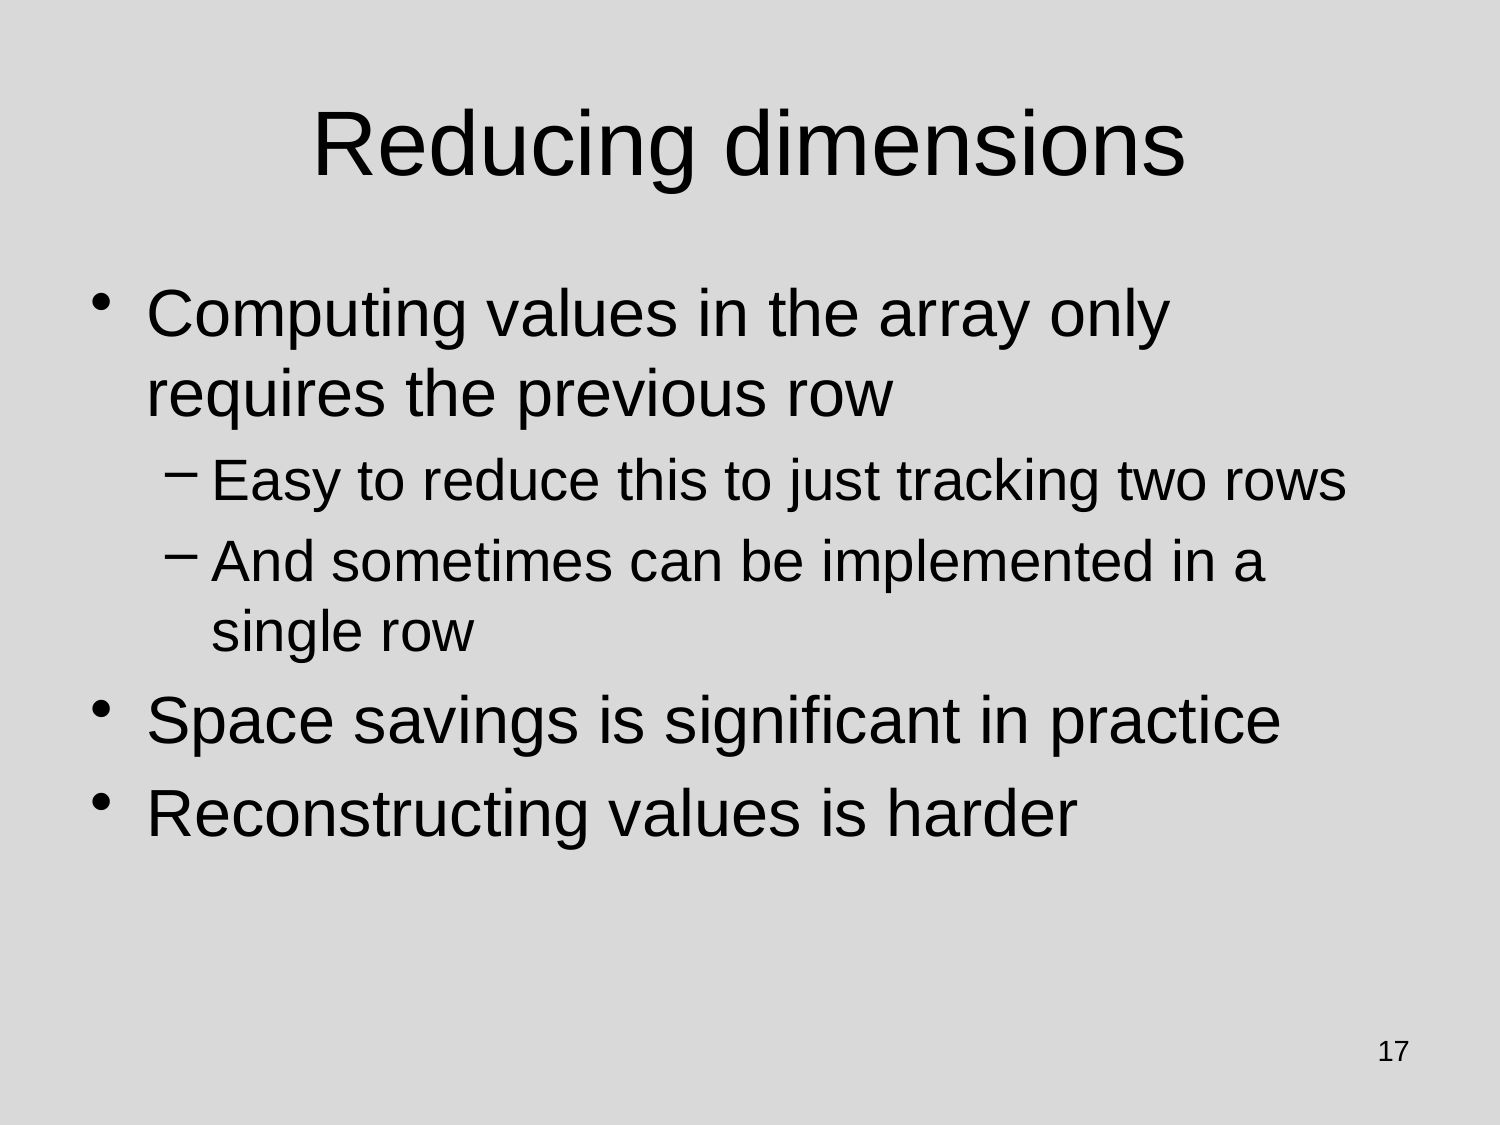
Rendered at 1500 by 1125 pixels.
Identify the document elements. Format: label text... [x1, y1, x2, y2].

slide_number 17 [1074, 1024, 1426, 1103]
list Computing values in the array only requires the previous row Easy to reduce this to just tracking two rows And sometimes can be implemented in a single row Space savings is significant in practice Reconstructing values is harder [75, 262, 1425, 1005]
title Reducing dimensions [75, 45, 1425, 233]
